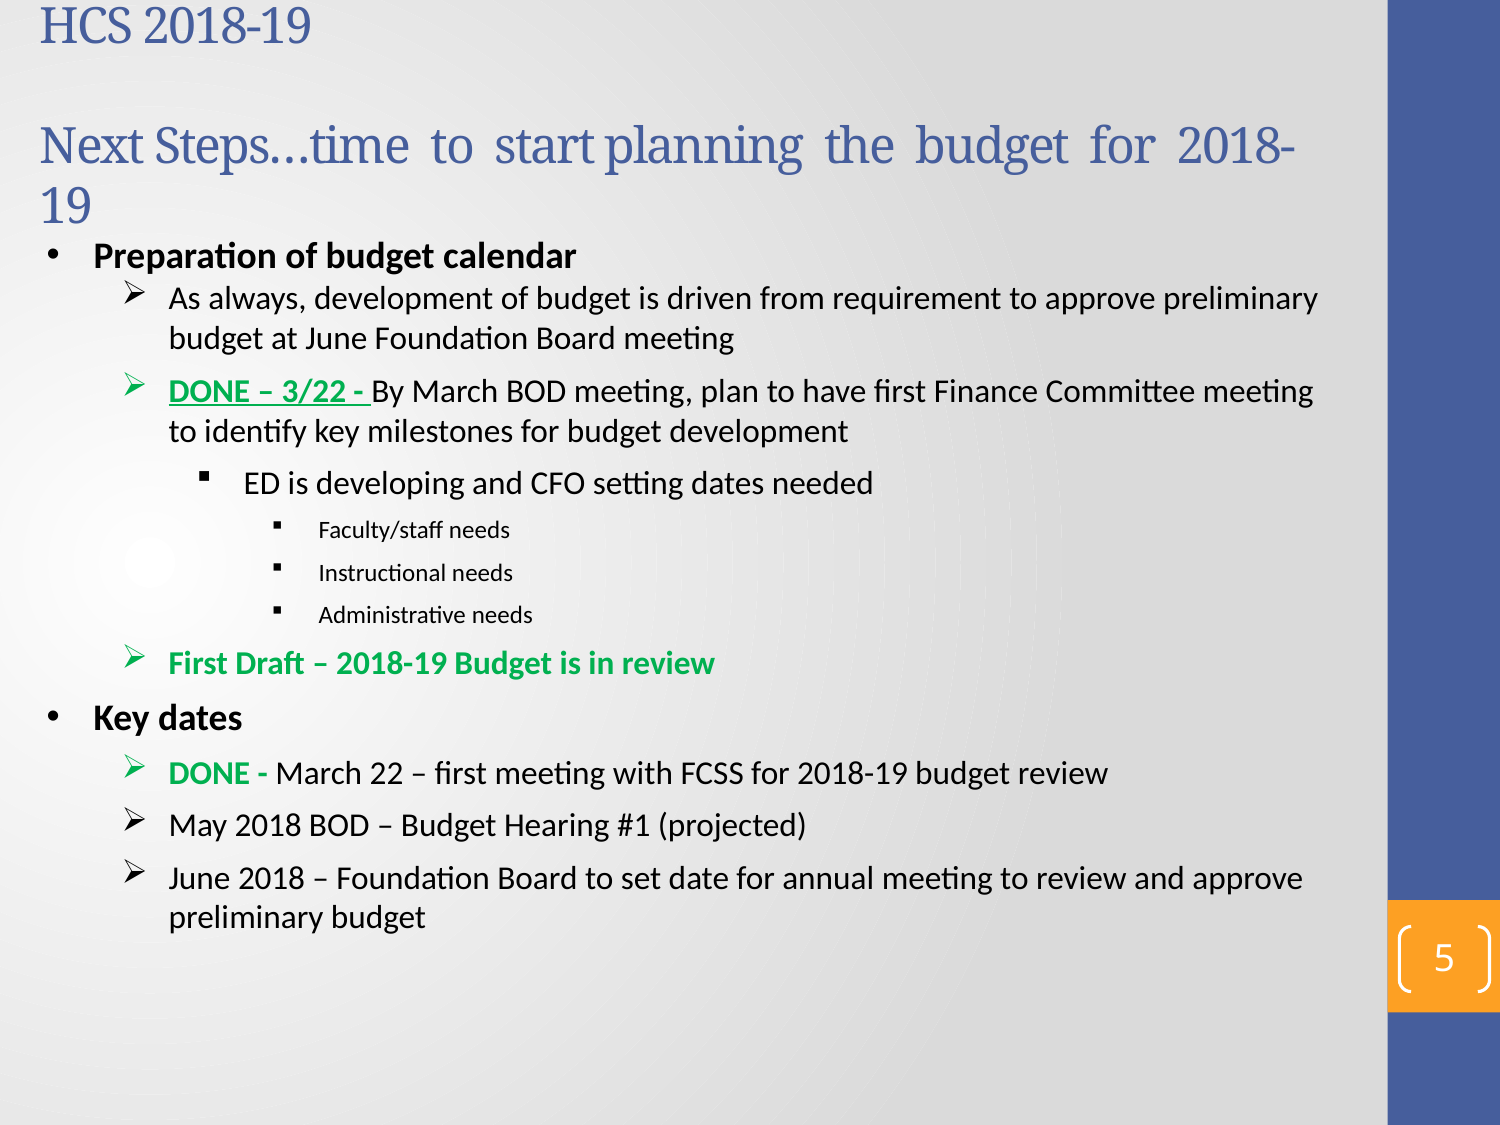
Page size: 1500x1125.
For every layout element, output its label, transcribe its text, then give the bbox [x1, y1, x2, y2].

title HCS 2018-19 Next Steps…time to start planning the budget for 2018-19 [24, 50, 1350, 238]
text_box Preparation of budget calendar As always, development of budget is driven from requirement to approve preliminary budget at June Foundation Board meeting DONE – 3/22 - By March BOD meeting, plan to have first Finance Committee meeting to identify key milestones for budget development ED is developing and CFO setting dates needed Faculty/staff needs Instructional needs Administrative needs First Draft – 2018-19 Budget is in review Key dates DONE - March 22 – first meeting with FCSS for 2018-19 budget review May 2018 BOD – Budget Hearing #1 (projected) June 2018 – Foundation Board to set date for annual meeting to review and approve preliminary budget [31, 224, 1363, 996]
slide_number 5 [1397, 924, 1492, 994]
